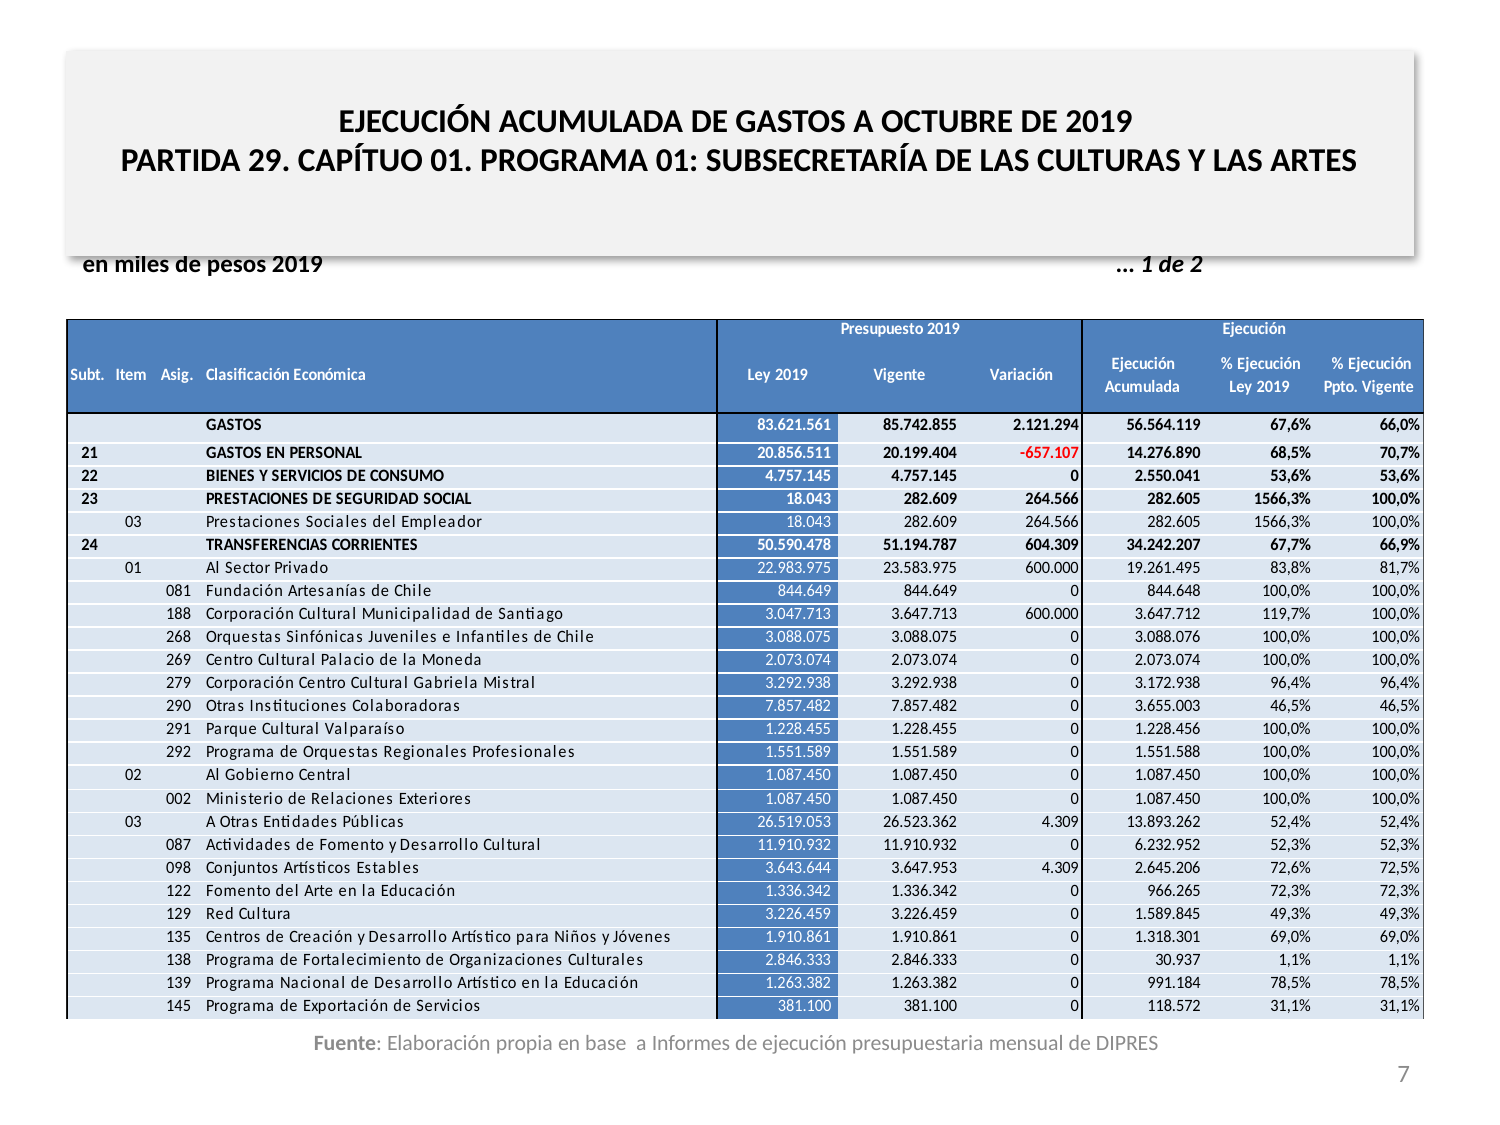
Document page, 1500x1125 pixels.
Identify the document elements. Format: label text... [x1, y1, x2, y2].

picture [66, 318, 1426, 1021]
footer Fuente: Elaboración propia en base a Informes de ejecución presupuestaria mensual de DIPRES [66, 1028, 1407, 1067]
slide_number 7 [1074, 1042, 1425, 1103]
text_box en miles de pesos 2019 … 1 de 2 [67, 262, 1418, 315]
title EJECUCIÓN ACUMULADA DE GASTOS A OCTUBRE DE 2019 PARTIDA 29. CAPÍTUO 01. PROGRAMA 01: SUBSECRETARÍA DE LAS CULTURAS Y LAS ARTES [66, 51, 1414, 256]
